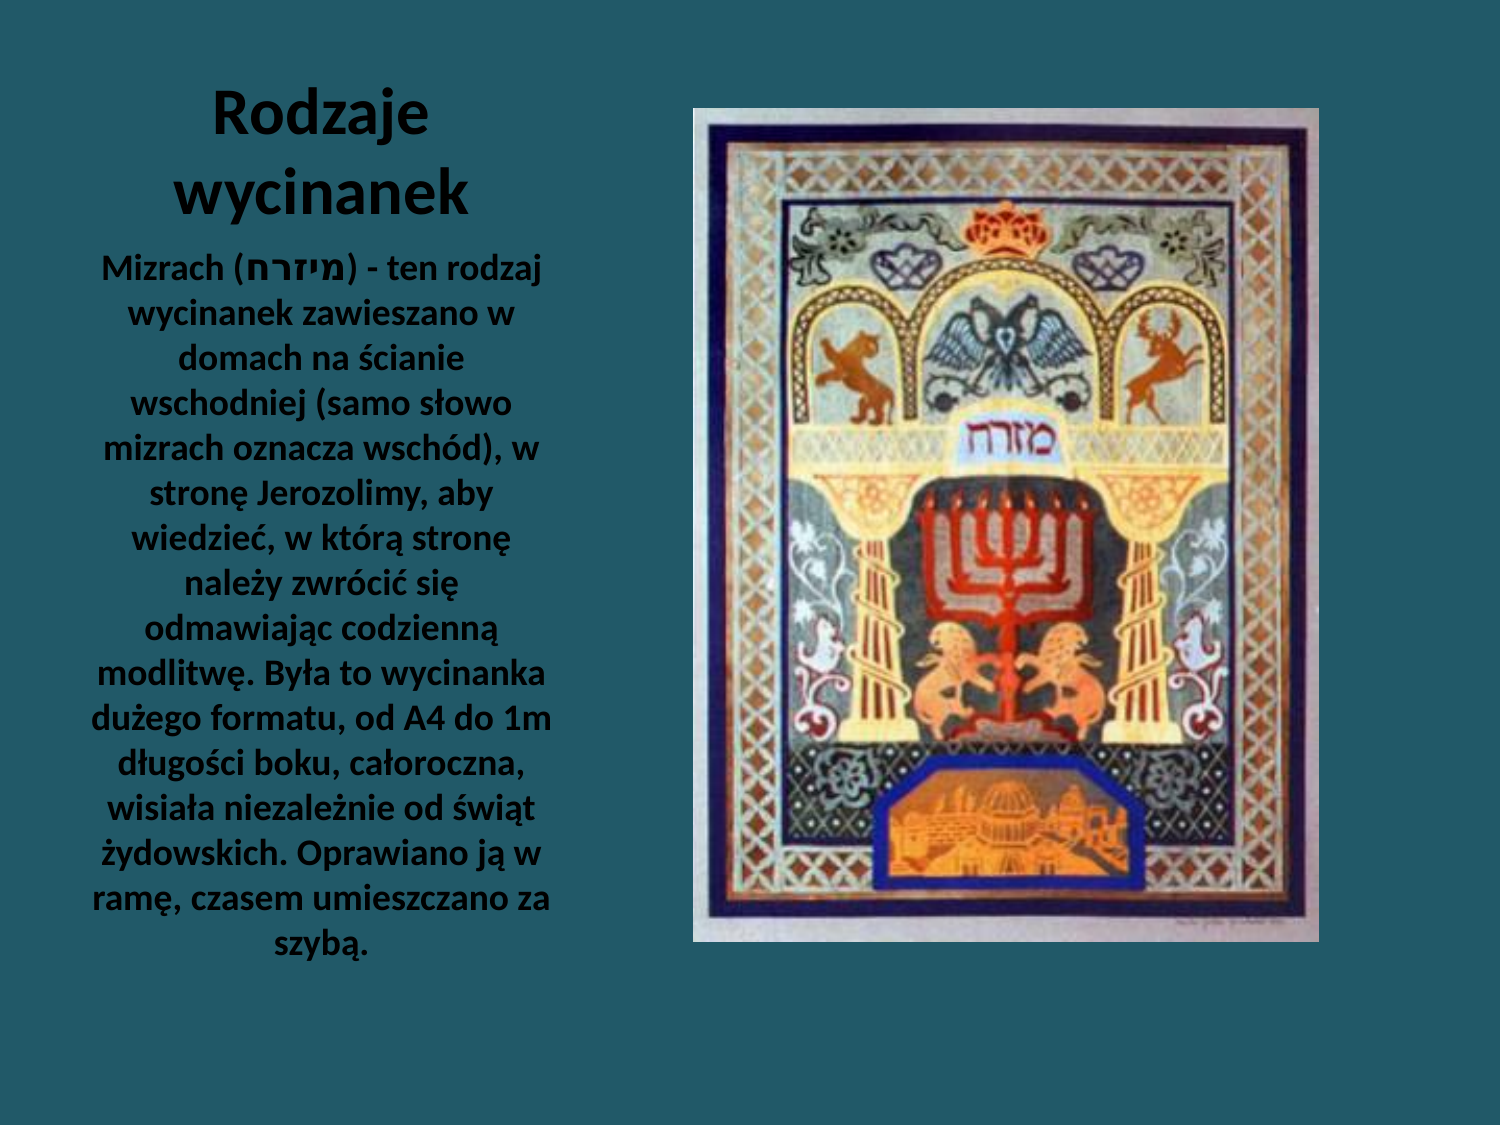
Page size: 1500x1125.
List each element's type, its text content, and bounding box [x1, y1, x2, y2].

list Mizrach (מיזרח) - ten rodzaj wycinanek zawieszano w domach na ścianie wschodniej (samo słowo mizrach oznacza wschód), w stronę Jerozolimy, aby wiedzieć, w którą stronę należy zwrócić się odmawiając codzienną modlitwę. Była to wycinanka dużego formatu, od A4 do 1m długości boku, całoroczna, wisiała niezależnie od świąt żydowskich. Oprawiano ją w ramę, czasem umieszczano za szybą. [75, 235, 569, 1005]
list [692, 107, 1319, 942]
title Rodzaje wycinanek [75, 44, 569, 235]
